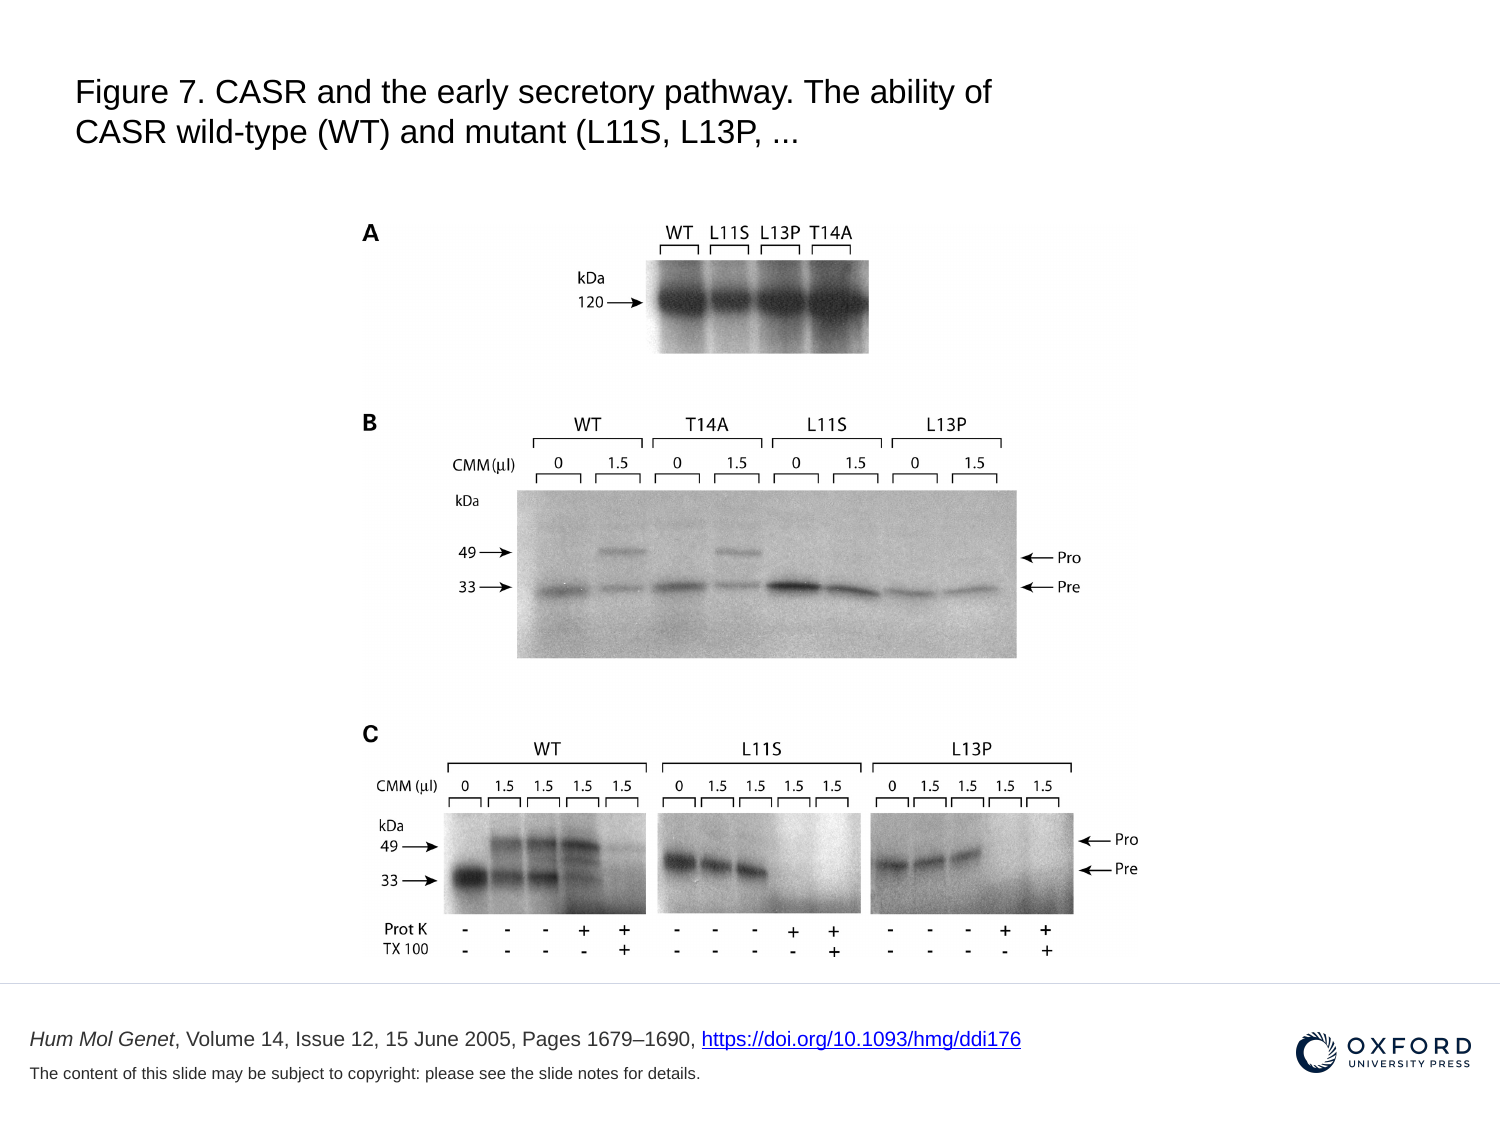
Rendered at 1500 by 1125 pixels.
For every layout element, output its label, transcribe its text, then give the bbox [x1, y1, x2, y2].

title Figure 7. CASR and the early secretory pathway. The ability of CASR wild-type (WT) and mutant (L11S, L13P, ... [75, 69, 1078, 171]
picture [1296, 1032, 1471, 1073]
footer Hum Mol Genet, Volume 14, Issue 12, 15 June 2005, Pages 1679–1690, https://doi.org/10.1093/hmg/ddi176 The content of this slide may be subject to copyright: please see the slide notes for details. [0, 983, 1260, 1125]
picture [362, 224, 1138, 957]
